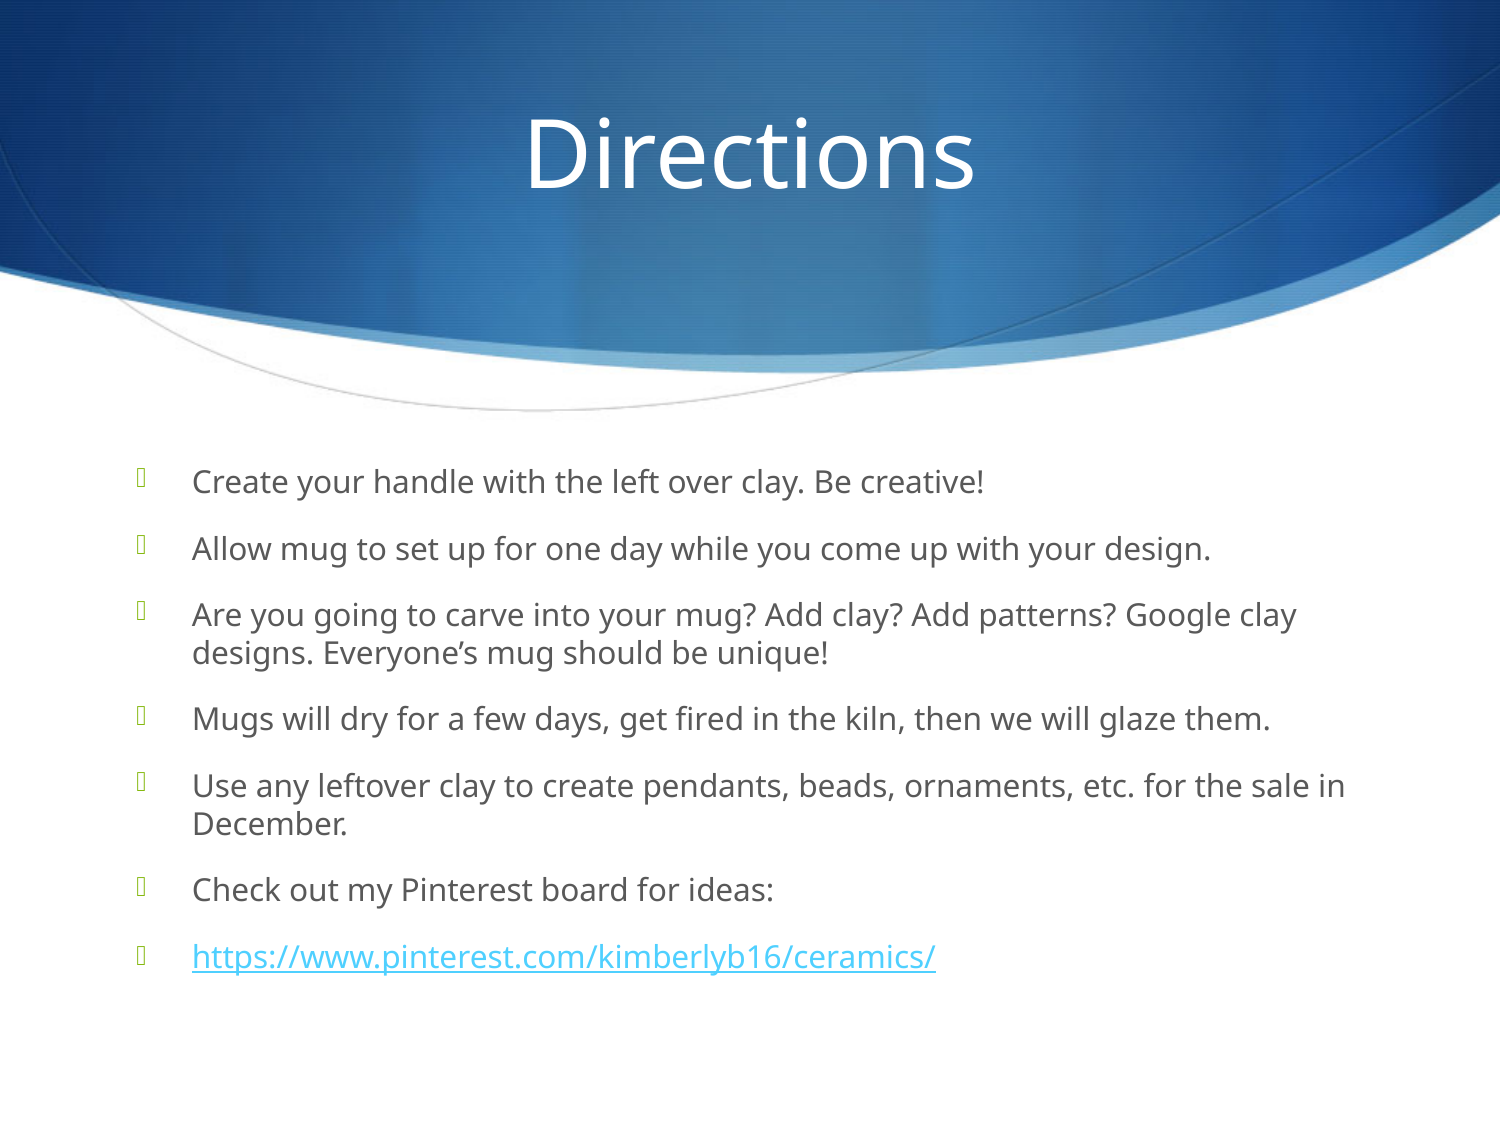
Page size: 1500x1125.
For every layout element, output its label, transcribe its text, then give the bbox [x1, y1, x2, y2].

title Directions [75, 56, 1425, 245]
picture [0, 0, 1500, 1125]
list Create your handle with the left over clay. Be creative! Allow mug to set up for one day while you come up with your design. Are you going to carve into your mug? Add clay? Add patterns? Google clay designs. Everyone’s mug should be unique! Mugs will dry for a few days, get fired in the kiln, then we will glaze them. Use any leftover clay to create pendants, beads, ornaments, etc. for the sale in December. Check out my Pinterest board for ideas: https://www.pinterest.com/kimberlyb16/ceramics/ [121, 454, 1379, 991]
